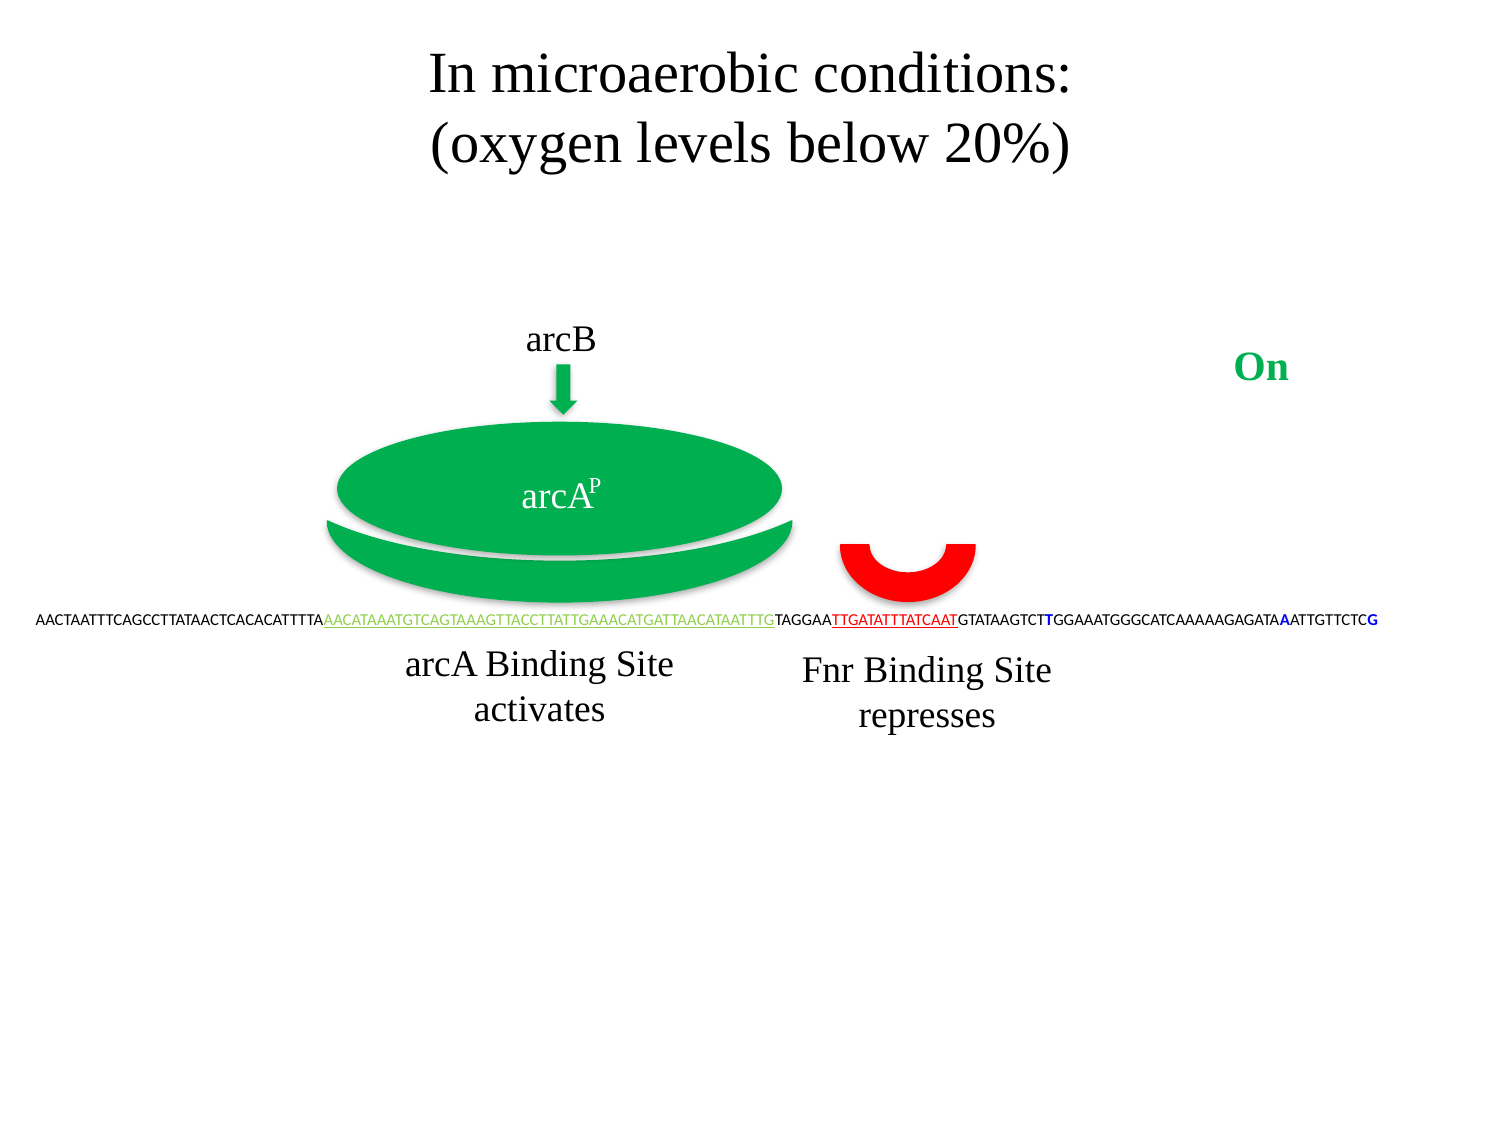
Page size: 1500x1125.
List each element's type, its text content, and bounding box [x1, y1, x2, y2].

text_box P [573, 463, 629, 506]
text_box arcA [506, 463, 613, 523]
text_box [337, 423, 783, 556]
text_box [510, 305, 622, 416]
text_box In microaerobic conditions: (oxygen levels below 20%) [392, 26, 1109, 182]
text_box Fnr Binding Site represses [787, 637, 1068, 743]
text_box On [1218, 331, 1321, 397]
text_box [839, 544, 976, 603]
text_box [326, 520, 793, 603]
text_box AACTAATTTCAGCCTTATAACTCACACATTTTAAACATAAATGTCAGTAAAGTTACCTTATTGAAACATGATTAACATAATTTGTAGGAATTGATATTTATCAATGTATAAGTCTTGGAAATGGGCATCAAAAAGAGATAAATTGTTCTCG [20, 601, 1490, 664]
text_box arcA Binding Site activates [390, 631, 690, 737]
